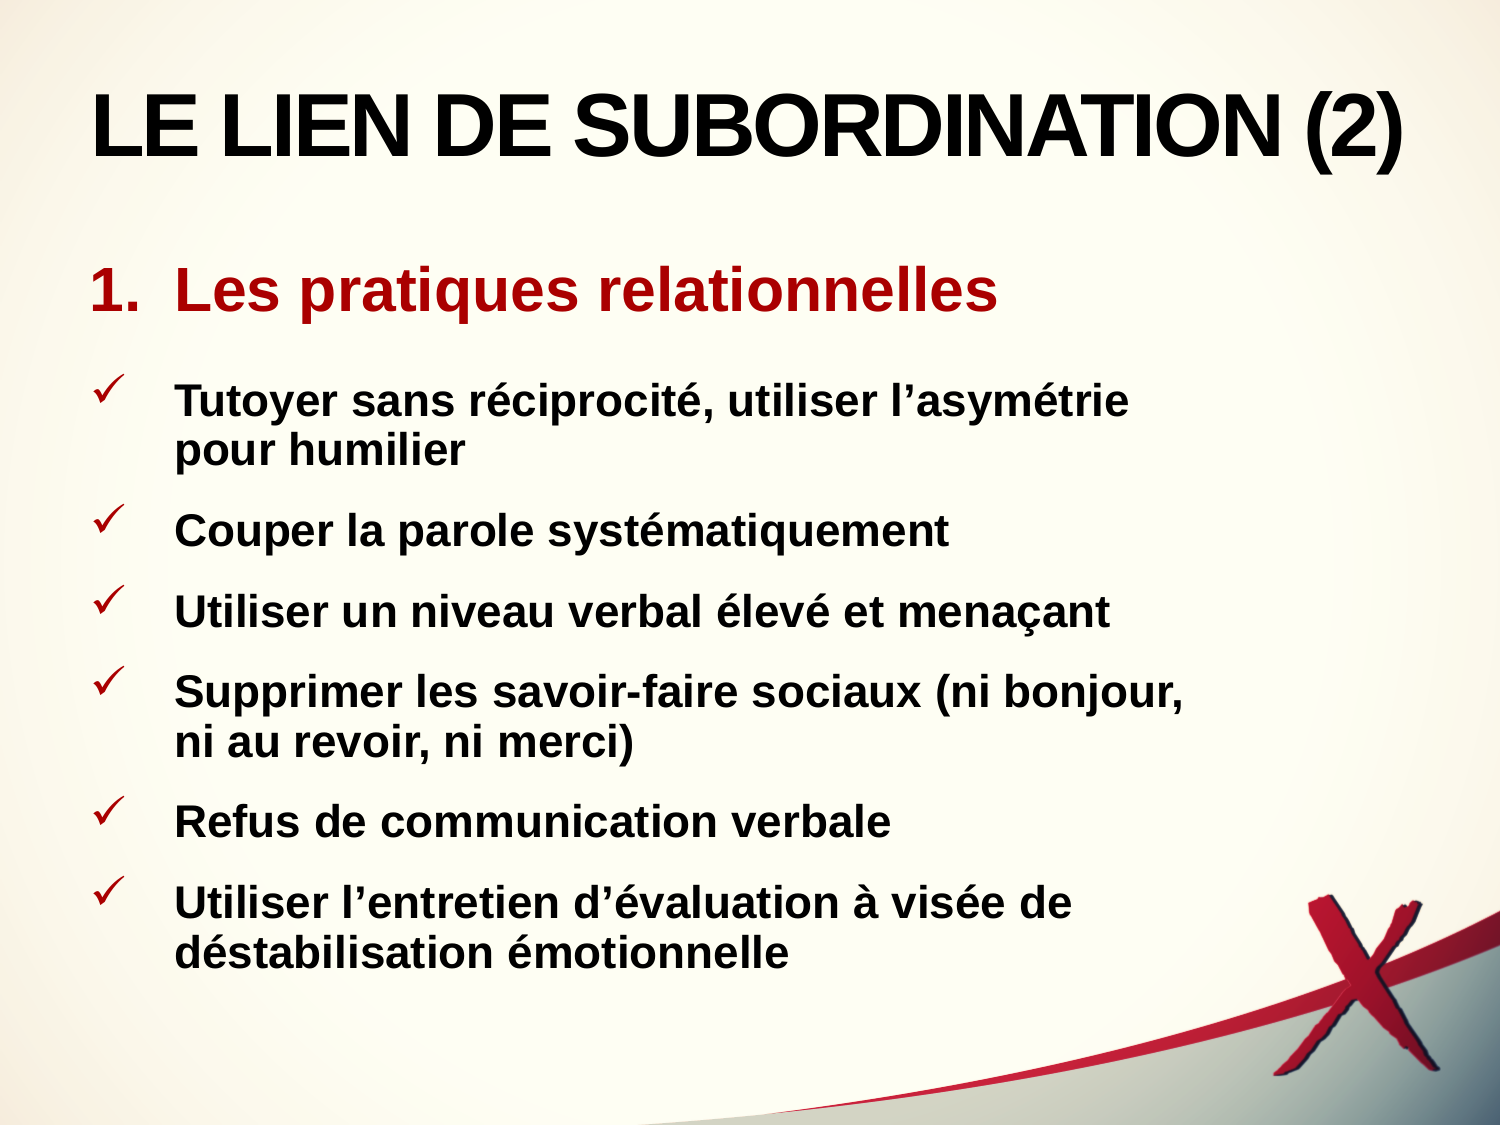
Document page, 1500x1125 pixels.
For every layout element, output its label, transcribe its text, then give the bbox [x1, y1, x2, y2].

title LE LIEN DE SUBORDINATION (2) [75, 37, 1438, 225]
text_box Les pratiques relationnelles Tutoyer sans réciprocité, utiliser l’asymétrie pour humilier Couper la parole systématiquement Utiliser un niveau verbal élevé et menaçant Supprimer les savoir-faire sociaux (ni bonjour, ni au revoir, ni merci) Refus de communication verbale Utiliser l’entretien d’évaluation à visée de déstabilisation émotionnelle [74, 249, 1425, 825]
picture [0, 0, 1500, 1125]
